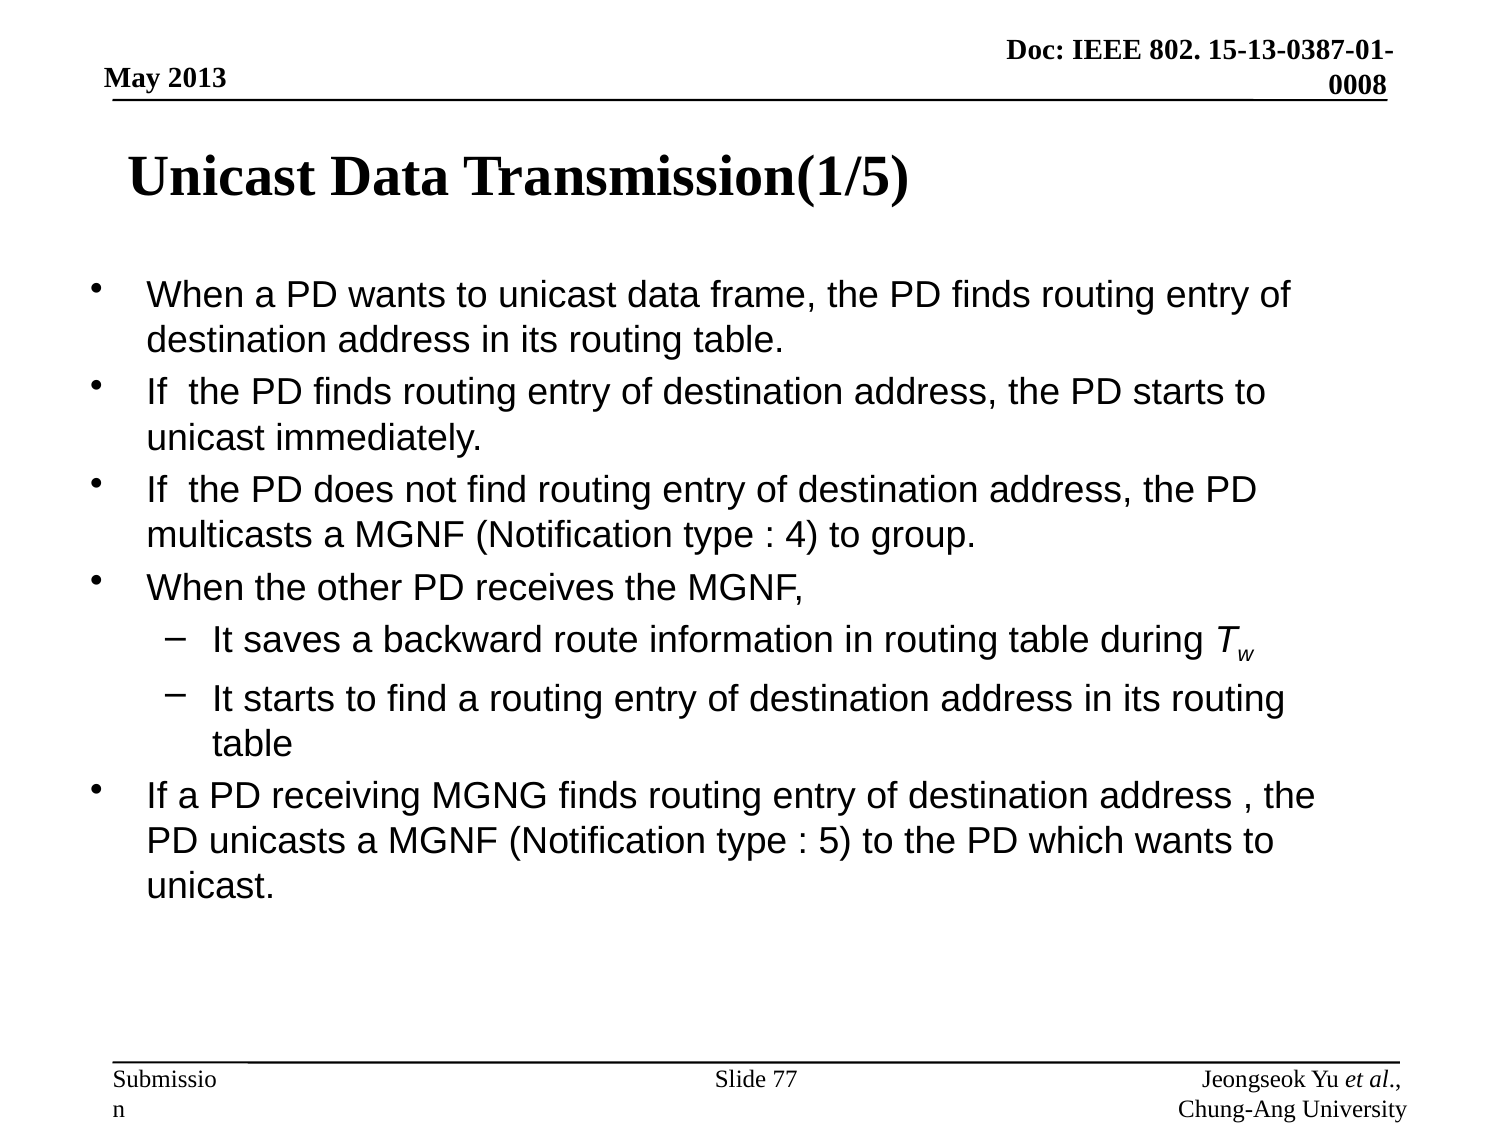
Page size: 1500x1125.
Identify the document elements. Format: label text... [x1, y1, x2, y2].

slide_number Slide 77 [712, 1061, 800, 1093]
title Unicast Data Transmission(1/5) [112, 112, 1388, 232]
list When a PD wants to unicast data frame, the PD finds routing entry of destination address in its routing table. If the PD finds routing entry of destination address, the PD starts to unicast immediately. If the PD does not find routing entry of destination address, the PD multicasts a MGNF (Notification type : 4) to group. When the other PD receives the MGNF, It saves a backward route information in routing table during Tw It starts to find a routing entry of destination address in its routing table If a PD receiving MGNG finds routing entry of destination address , the PD unicasts a MGNF (Notification type : 5) to the PD which wants to unicast. [75, 262, 1341, 1005]
